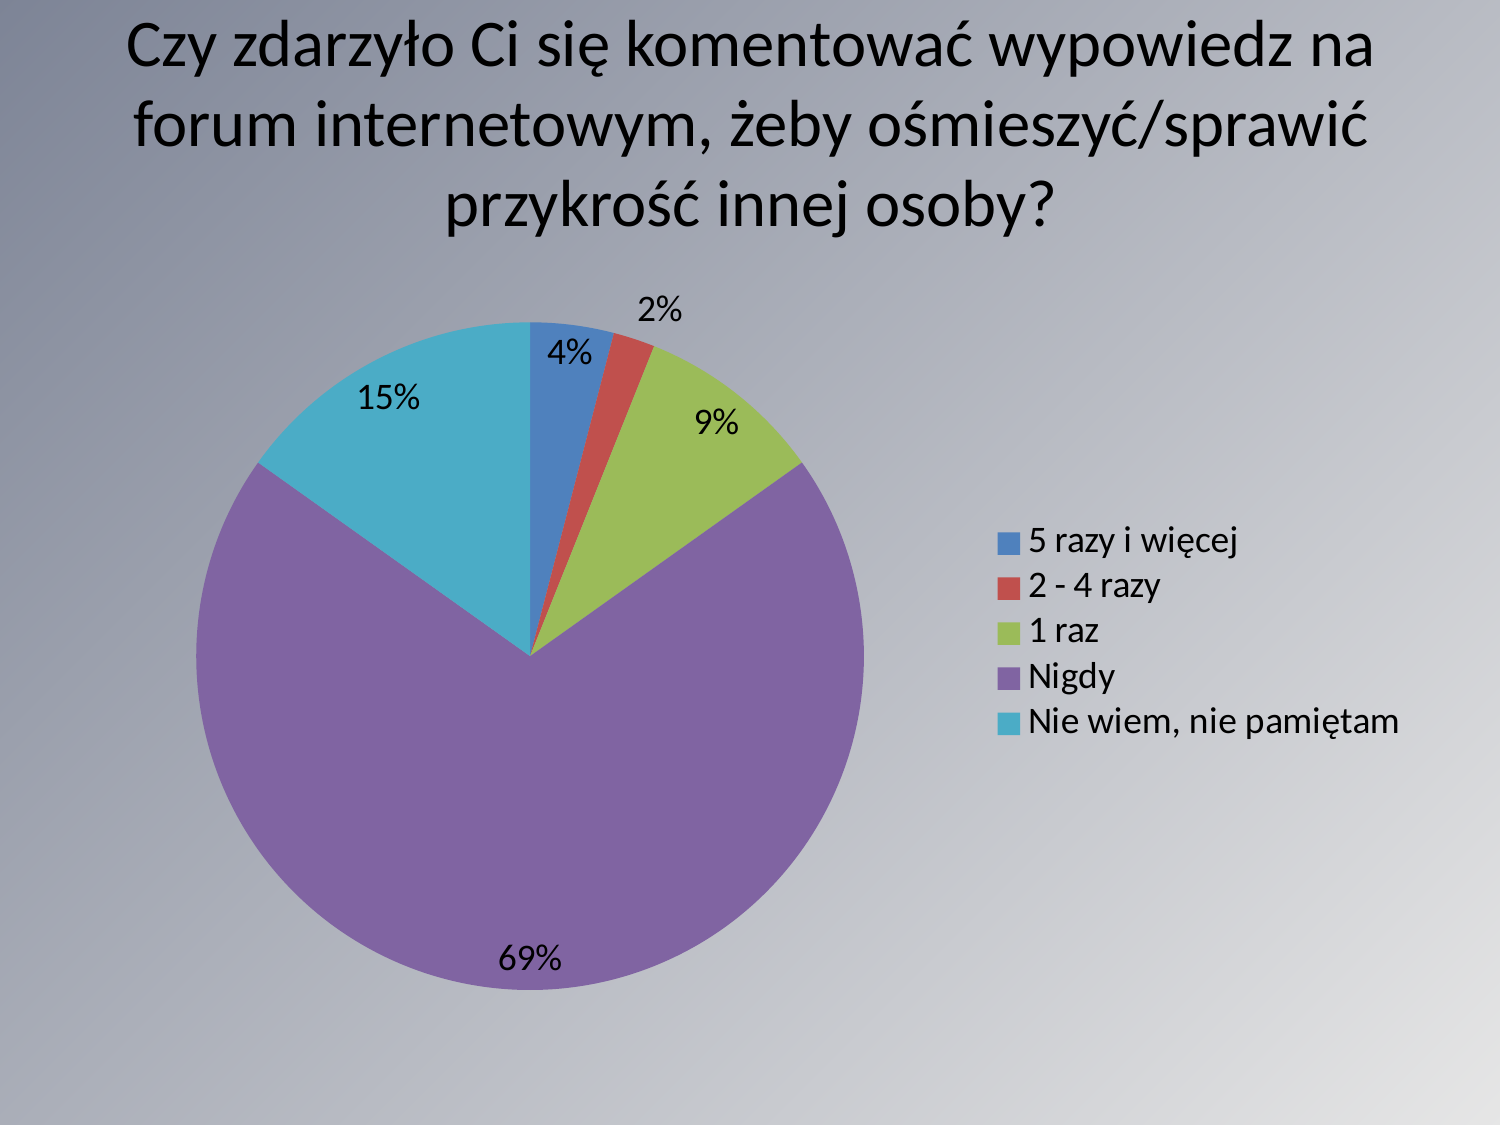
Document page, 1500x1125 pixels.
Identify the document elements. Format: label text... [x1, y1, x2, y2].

chart [74, 262, 1426, 1006]
title Czy zdarzyło Ci się komentować wypowiedz na forum internetowym, żeby ośmieszyć/sprawić przykrość innej osoby? [76, 66, 1427, 254]
